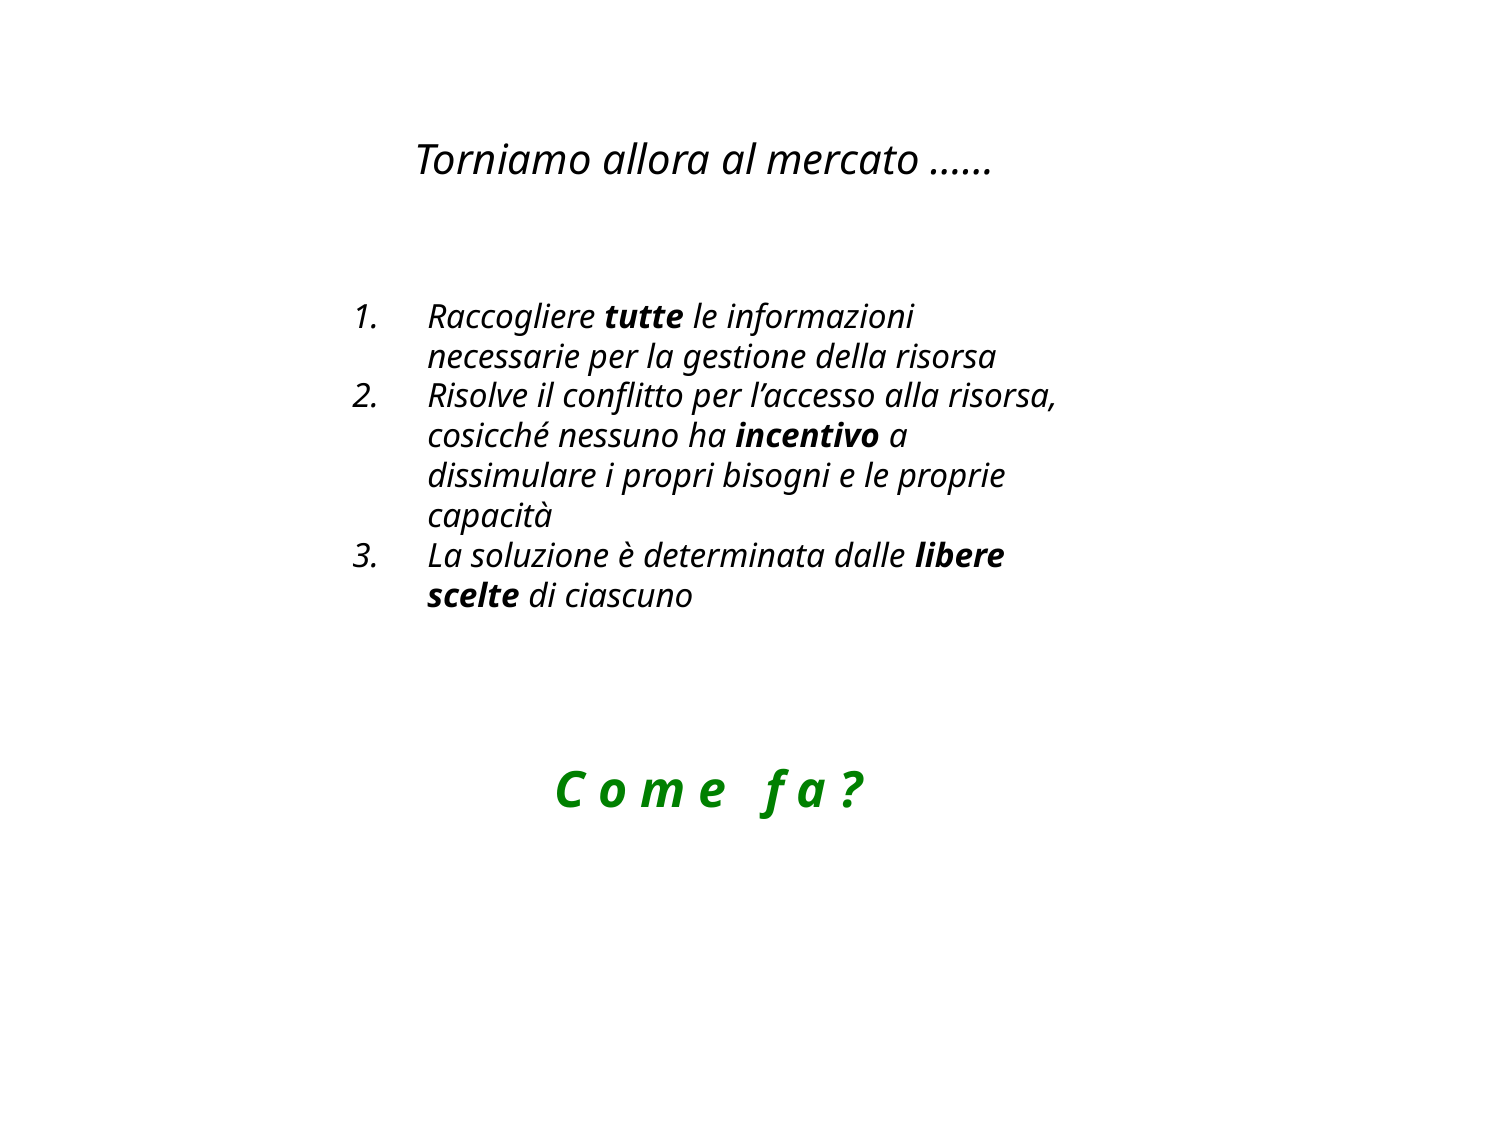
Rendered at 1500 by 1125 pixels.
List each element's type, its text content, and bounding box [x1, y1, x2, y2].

text_box C o m e f a ? [539, 749, 878, 825]
text_box Torniamo allora al mercato …… [400, 125, 1010, 190]
text_box Raccogliere tutte le informazioni necessarie per la gestione della risorsa Risolve il conflitto per l’accesso alla risorsa, cosicché nessuno ha incentivo a dissimulare i propri bisogni e le proprie capacità La soluzione è determinata dalle libere scelte di ciascuno [337, 287, 1088, 622]
